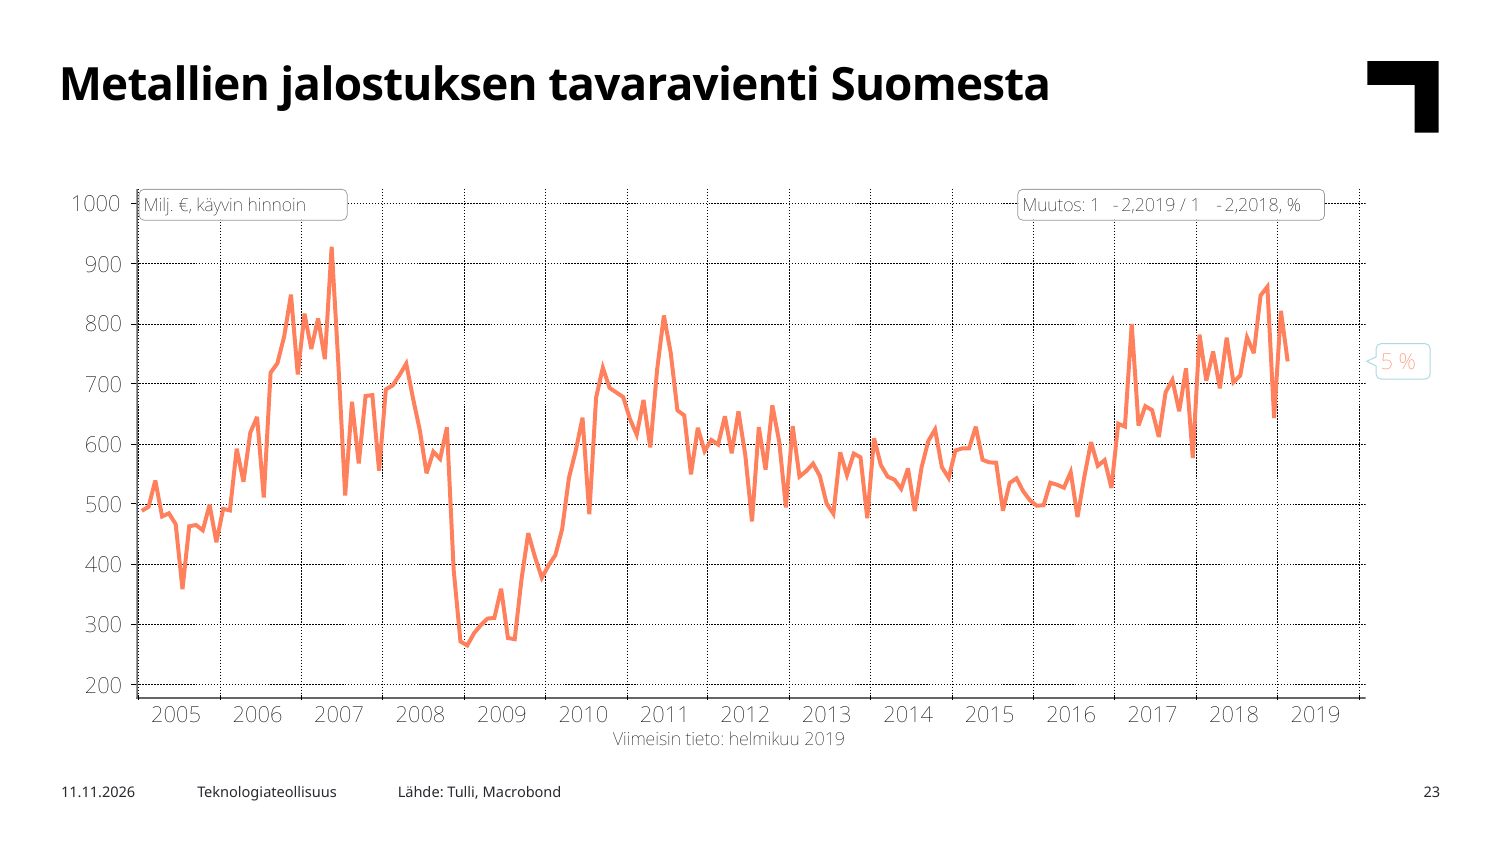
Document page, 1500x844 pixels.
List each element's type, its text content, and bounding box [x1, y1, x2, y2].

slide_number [46, 775, 182, 803]
list Metallien jalostuksen tavaravienti Suomesta [41, 46, 1353, 153]
list Lähde: Tulli, Macrobond [382, 775, 871, 803]
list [62, 180, 1439, 763]
footer Teknologiateollisuus [182, 775, 382, 803]
slide_number 23 [1313, 775, 1456, 803]
